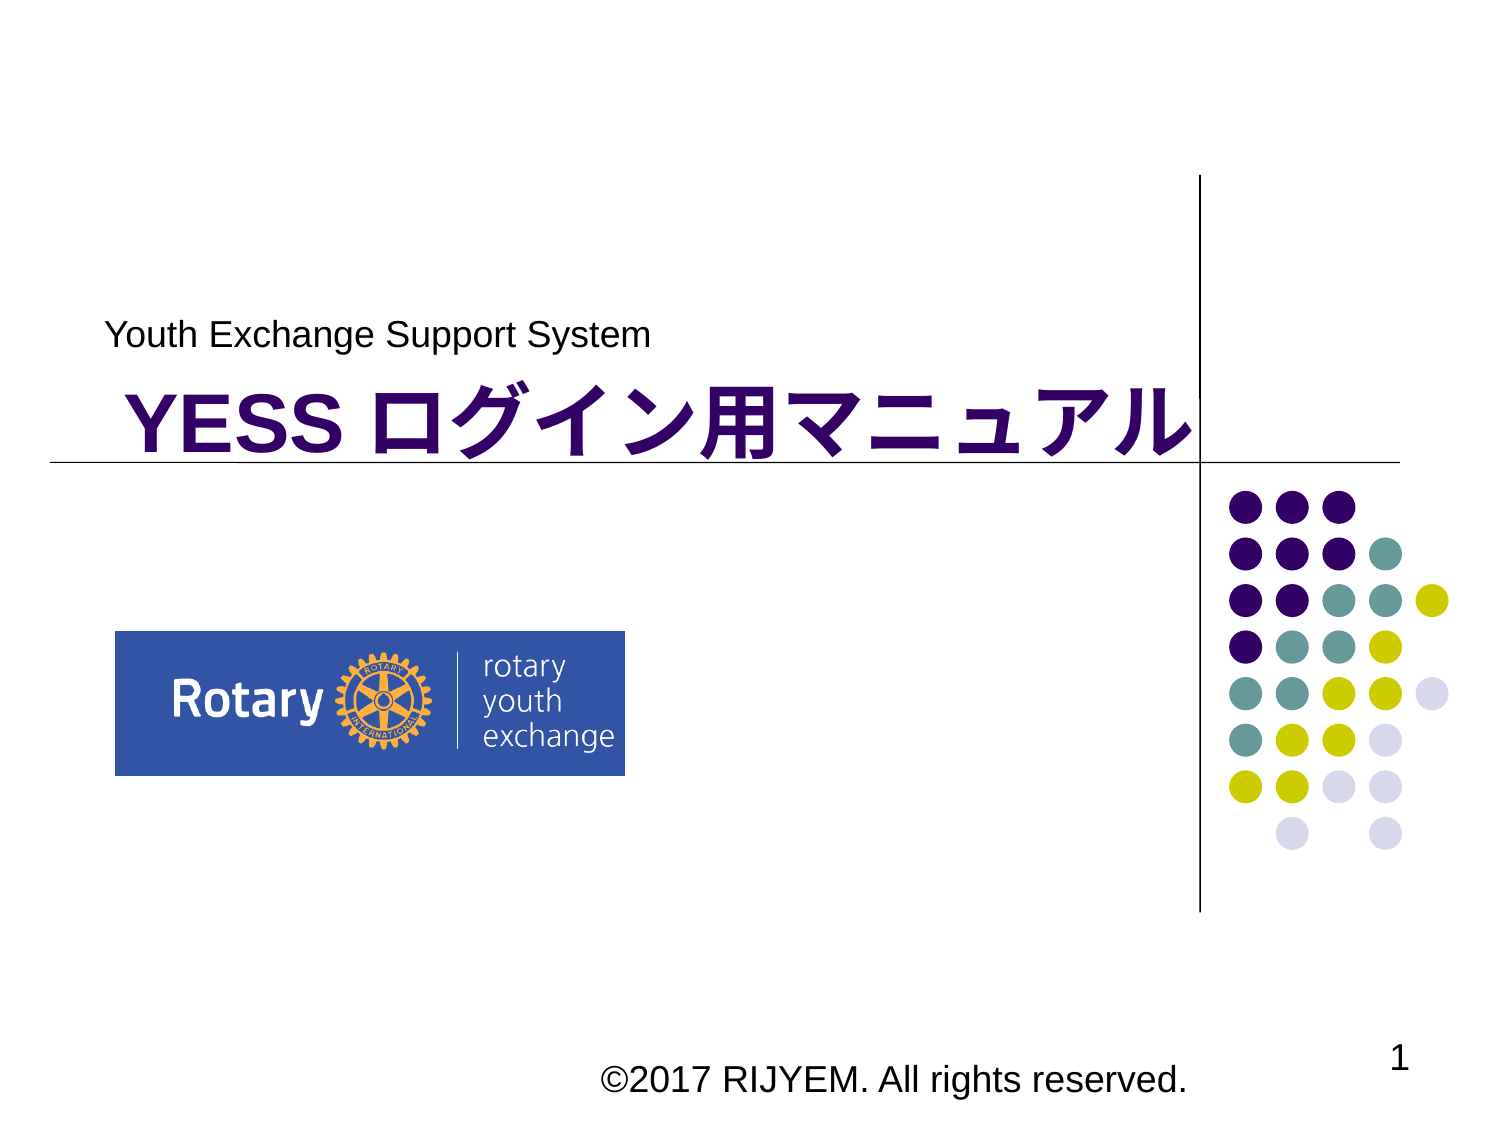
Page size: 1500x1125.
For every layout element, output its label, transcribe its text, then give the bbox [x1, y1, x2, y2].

picture [115, 631, 626, 777]
text_box Youth Exchange Support System [89, 302, 775, 363]
title YESSログイン用マニュアル [39, 339, 1211, 528]
slide_number 1 [1074, 1024, 1426, 1101]
text_box ©2017 RIJYEM. All rights reserved. [585, 1047, 1214, 1108]
